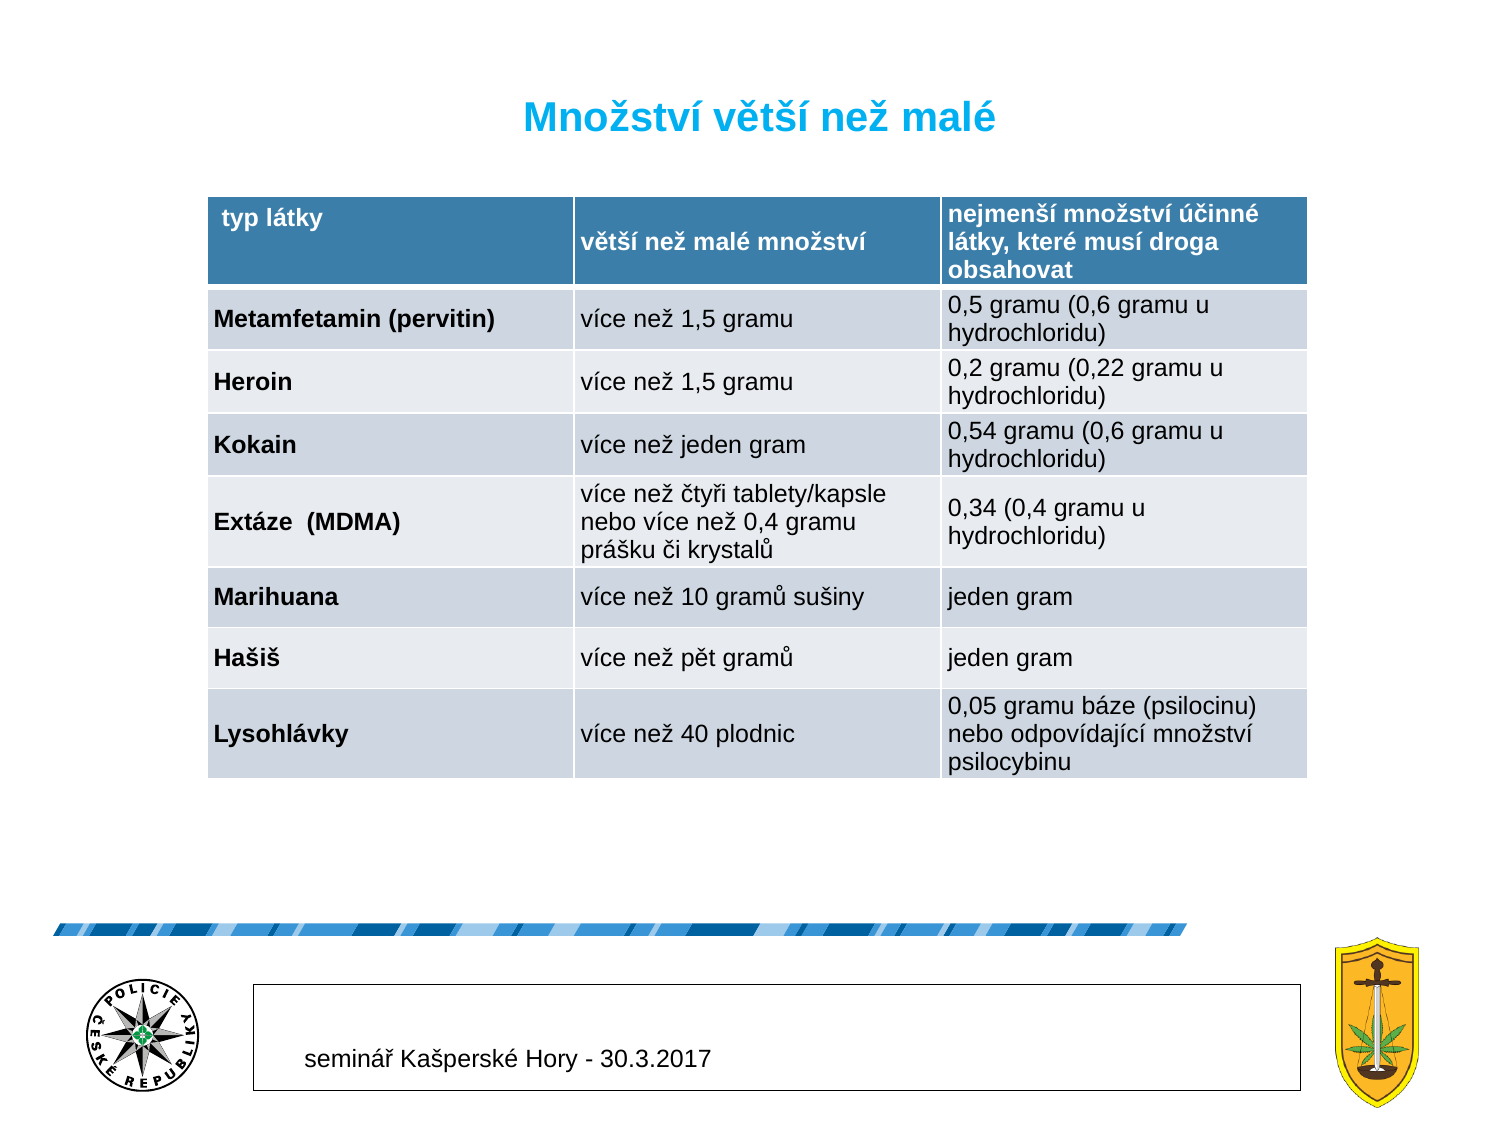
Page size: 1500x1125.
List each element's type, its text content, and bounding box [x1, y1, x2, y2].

table_cell 0,54 gramu (0,6 gramu u hydrochloridu) [942, 414, 1307, 475]
table_header nejmenší množství účinné látky, které musí droga obsahovat [942, 197, 1307, 284]
table_cell jeden gram [942, 568, 1307, 627]
table_cell více než 40 plodnic [575, 689, 940, 778]
table_cell více než čtyři tablety/kapsle nebo více než 0,4 gramu prášku či krystalů [575, 477, 940, 566]
table_cell Metamfetamin (pervitin) [208, 290, 573, 349]
table_cell více než jeden gram [575, 414, 940, 475]
table_cell více než pět gramů [575, 628, 940, 688]
table_header typ látky [208, 197, 573, 284]
table_cell Marihuana [208, 568, 573, 627]
table_cell Hašiš [208, 628, 573, 688]
table_cell 0,34 (0,4 gramu u hydrochloridu) [942, 477, 1307, 566]
table_cell jeden gram [942, 628, 1307, 688]
text_box Množství větší než malé [35, 35, 1360, 185]
table_cell Kokain [208, 414, 573, 475]
table_cell Lysohlávky [208, 689, 573, 778]
table_cell Heroin [208, 351, 573, 412]
table_header větší než malé množství [575, 197, 940, 284]
table_cell 0,5 gramu (0,6 gramu u hydrochloridu) [942, 290, 1307, 349]
table_cell více než 1,5 gramu [575, 351, 940, 412]
table_cell Extáze (MDMA) [208, 477, 573, 566]
picture [1335, 937, 1419, 1108]
table_cell 0,05 gramu báze (psilocinu) nebo odpovídající množství psilocybinu [942, 689, 1307, 778]
footer seminář Kašperské Hory - 30.3.2017 [289, 1034, 1058, 1066]
table_cell více než 10 gramů sušiny [575, 568, 940, 627]
table_cell 0,2 gramu (0,22 gramu u hydrochloridu) [942, 351, 1307, 412]
table_cell více než 1,5 gramu [575, 290, 940, 349]
